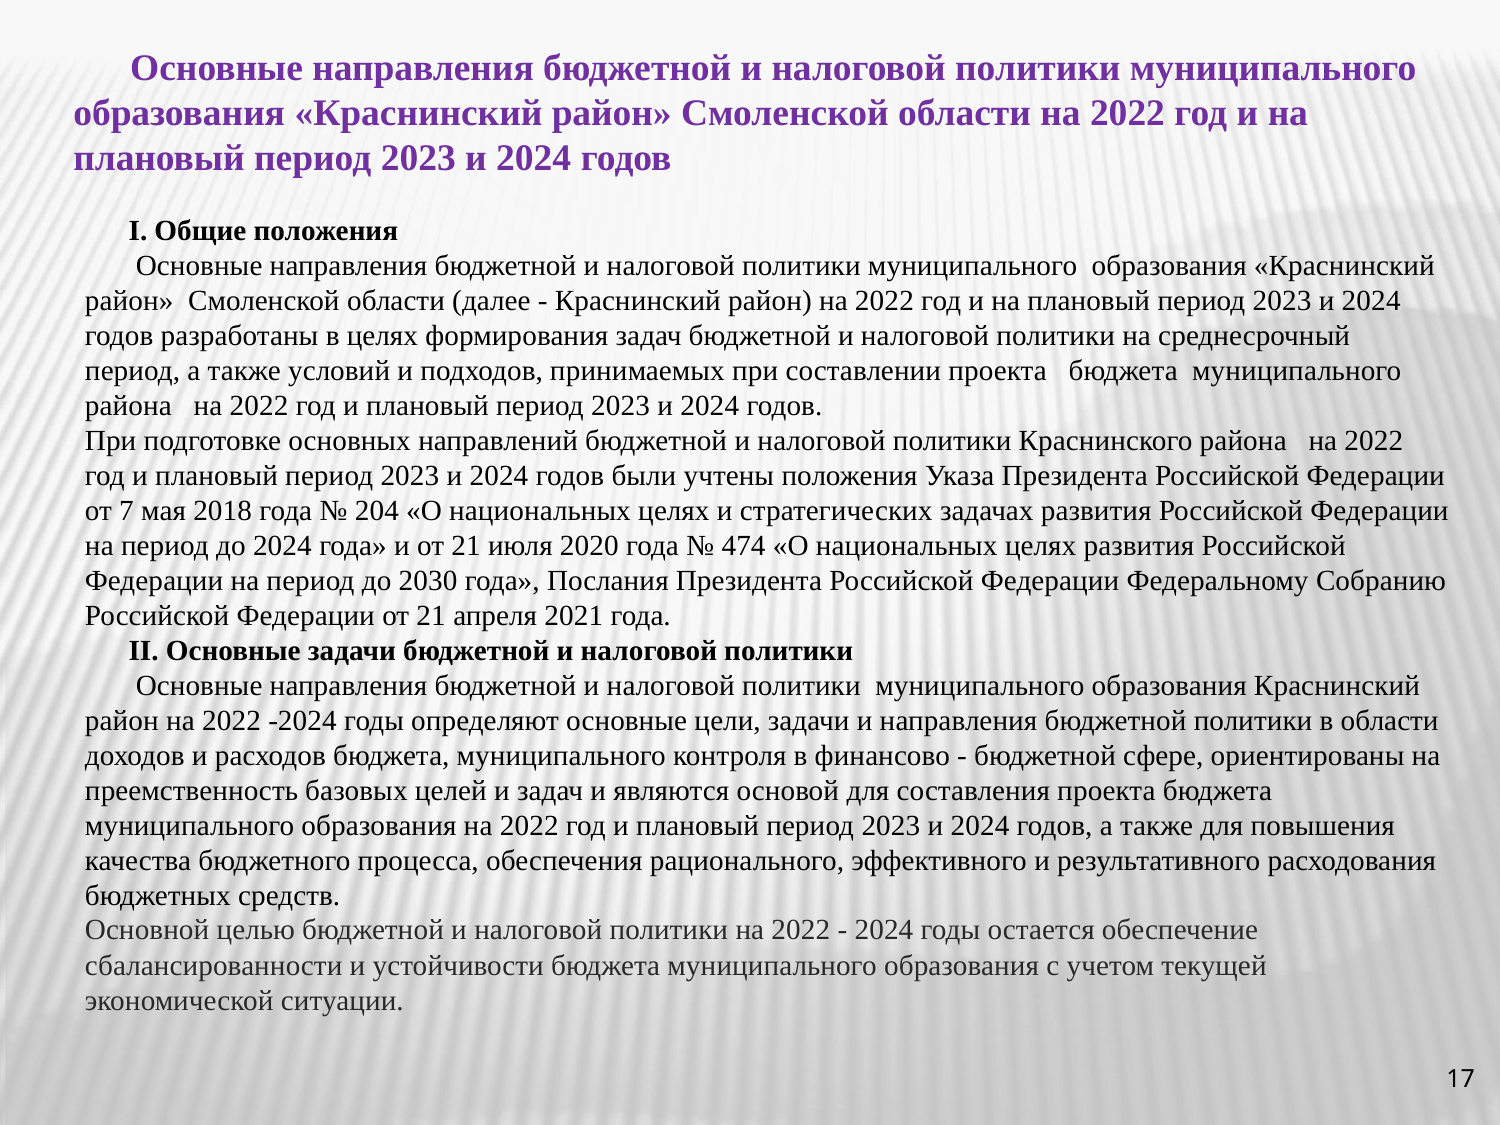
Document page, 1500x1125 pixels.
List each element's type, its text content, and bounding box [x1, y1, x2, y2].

slide_number 17 [1465, 1062, 1475, 1103]
text_box Основные направления бюджетной и налоговой политики муниципального образования «Краснинский район» Смоленской области на 2022 год и на плановый период 2023 и 2024 годов [58, 35, 1453, 185]
text_box I. Общие положения Основные направления бюджетной и налоговой политики муниципального образования «Краснинский район» Смоленской области (далее - Краснинский район) на 2022 год и на плановый период 2023 и 2024 годов разработаны в целях формирования задач бюджетной и налоговой политики на среднесрочный период, а также условий и подходов, принимаемых при составлении проекта бюджета муниципального района на 2022 год и плановый период 2023 и 2024 годов. При подготовке основных направлений бюджетной и налоговой политики Краснинского района на 2022 год и плановый период 2023 и 2024 годов были учтены положения Указа Президента Российской Федерации от 7 мая 2018 года № 204 «О национальных целях и стратегических задачах развития Российской Федерации на период до 2024 года» и от 21 июля 2020 года № 474 «О национальных целях развития Российской Федерации на период до 2030 года», Послания Президента Российской Федерации Федеральному Собранию Российской Федерации от 21 апреля 2021 года. II. Основные задачи бюджетной и налоговой политики Основные направления бюджетной и налоговой политики муниципального образования Краснинский район на 2022 -2024 годы определяют основные цели, задачи и направления бюджетной политики в области доходов и расходов бюджета, муниципального контроля в финансово - бюджетной сфере, ориентированы на преемственность базовых целей и задач и являются основой для составления проекта бюджета муниципального образования на 2022 год и плановый период 2023 и 2024 годов, а также для повышения качества бюджетного процесса, обеспечения рационального, эффективного и результативного расходования бюджетных средств. Основной целью бюджетной и налоговой политики на 2022 - 2024 годы остается обеспечение сбалансированности и устойчивости бюджета муниципального образования с учетом текущей экономической ситуации. [70, 204, 1465, 1125]
